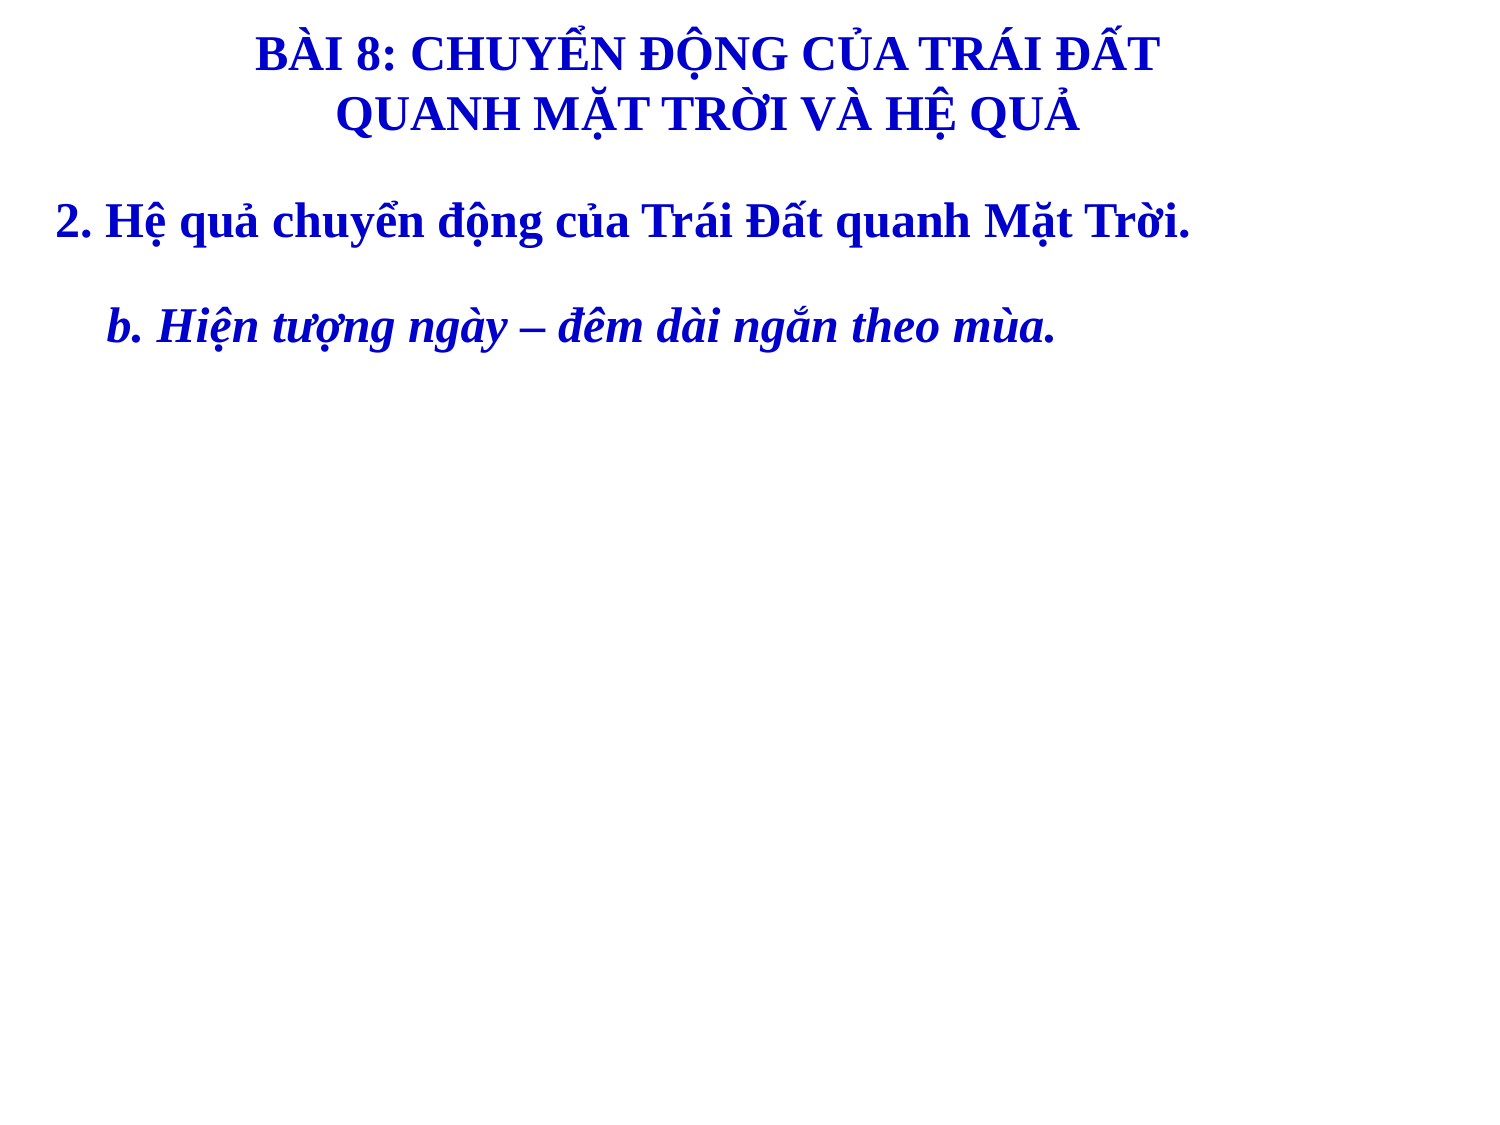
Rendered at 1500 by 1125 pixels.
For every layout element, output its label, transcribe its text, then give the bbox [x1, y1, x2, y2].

text_box 2. Hệ quả chuyển động của Trái Đất quanh Mặt Trời. [40, 180, 1207, 256]
text_box b. Hiện tượng ngày – đêm dài ngắn theo mùa. [91, 284, 1073, 360]
text_box BÀI 8: CHUYỂN ĐỘNG CỦA TRÁI ĐẤT QUANH MẶT TRỜI VÀ HỆ QUẢ [0, 13, 1459, 148]
